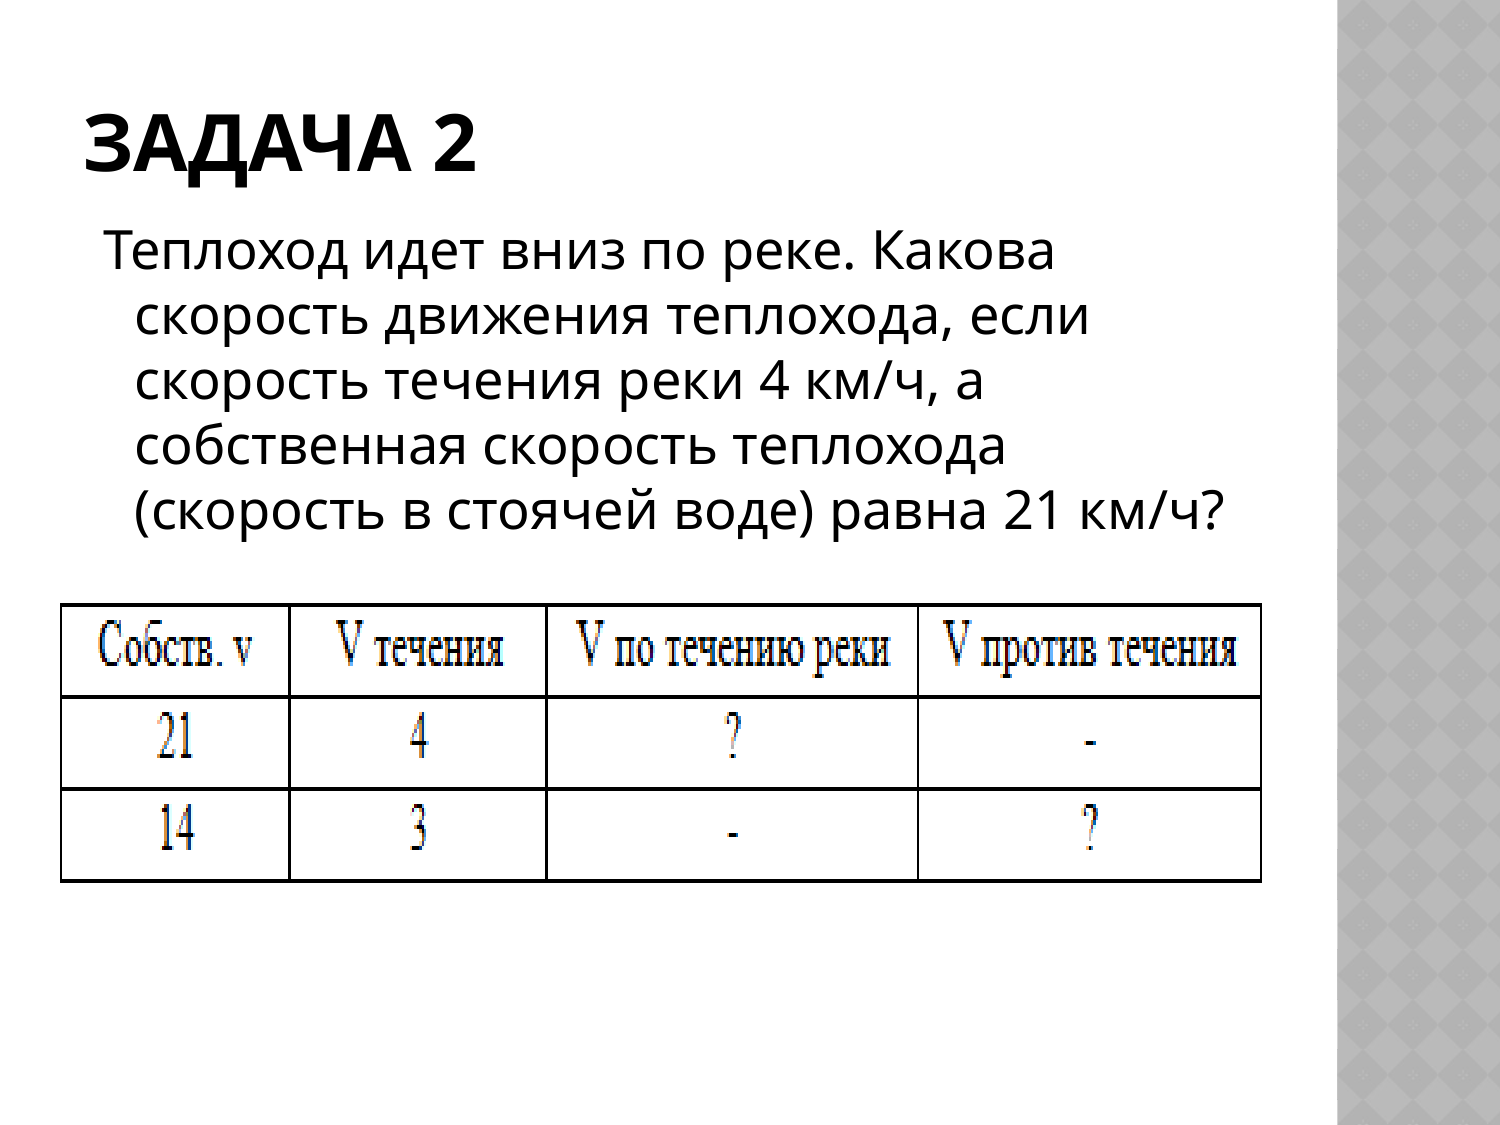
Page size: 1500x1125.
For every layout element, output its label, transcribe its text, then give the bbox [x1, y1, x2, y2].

list Теплоход идет вниз по реке. Какова скорость движения теплохода, если скорость течения реки 4 км/ч, а собственная скорость теплохода (скорость в стоячей воде) равна 21 км/ч? [75, 208, 1263, 560]
picture [41, 562, 1282, 918]
title Задача 2 [75, 31, 1263, 188]
